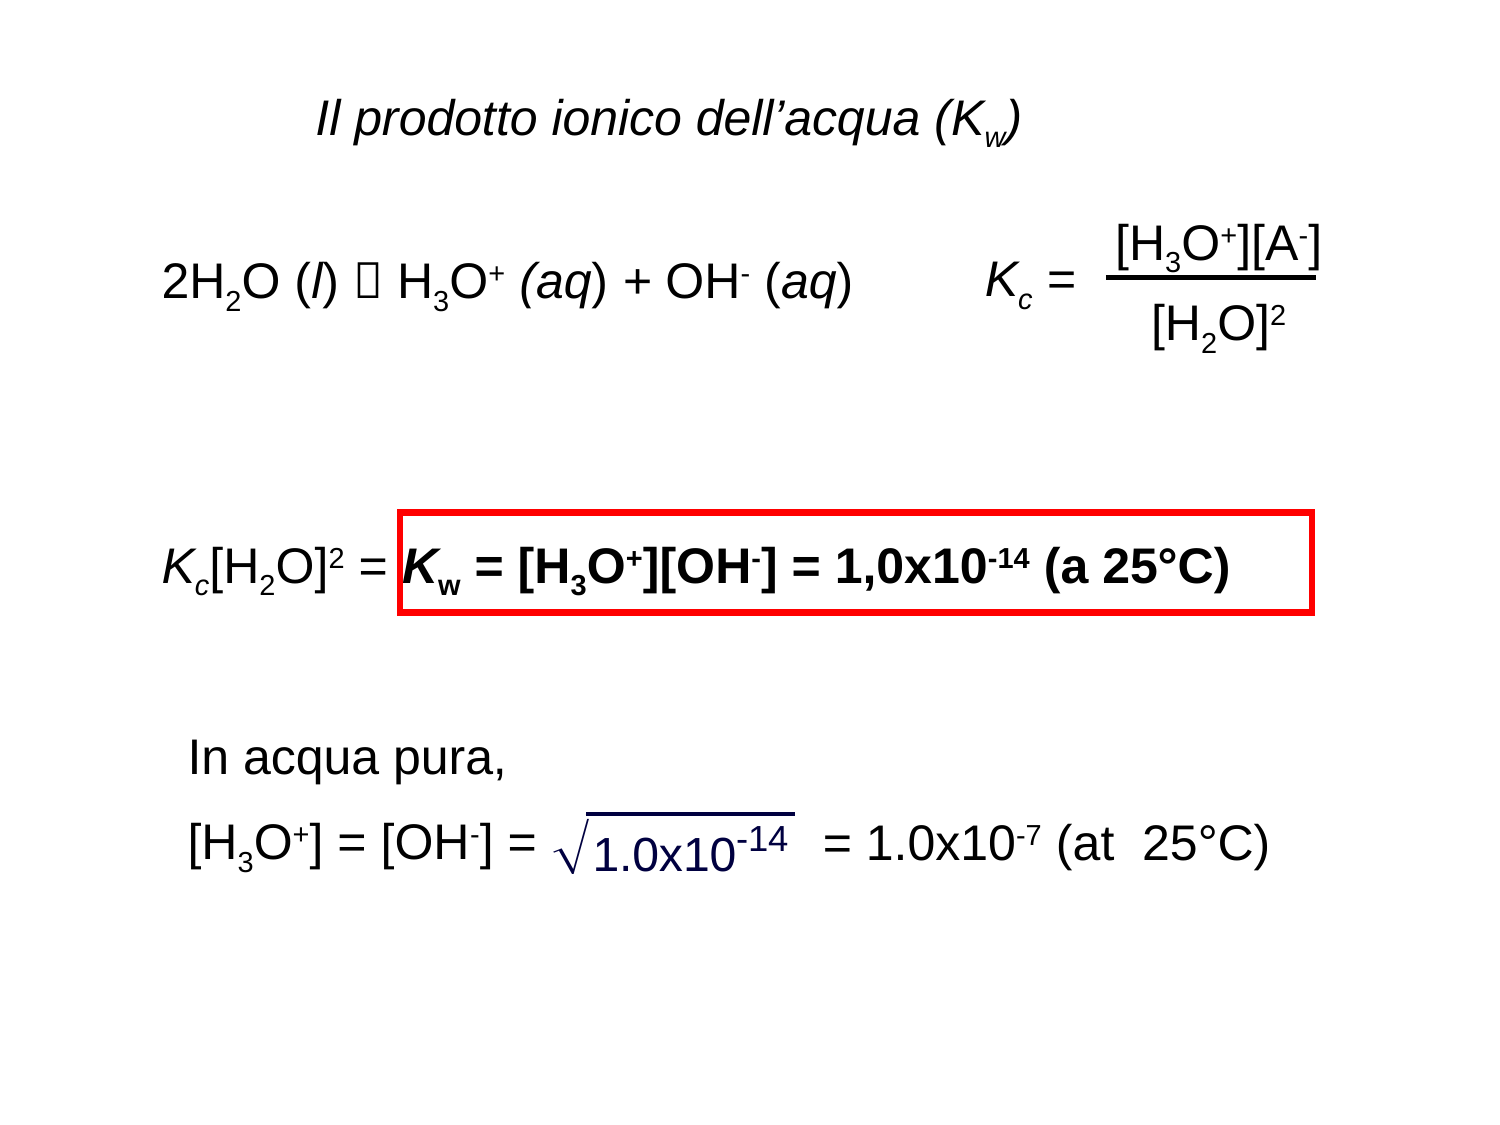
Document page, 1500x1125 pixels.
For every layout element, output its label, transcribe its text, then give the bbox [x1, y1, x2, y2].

text_box Il prodotto ionico dell’acqua (Kw) [245, 76, 1093, 163]
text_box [172, 716, 1291, 884]
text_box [968, 202, 1345, 352]
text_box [146, 512, 1317, 613]
text_box 2H2O (l)  H3O+ (aq) + OH- (aq) [146, 241, 963, 325]
